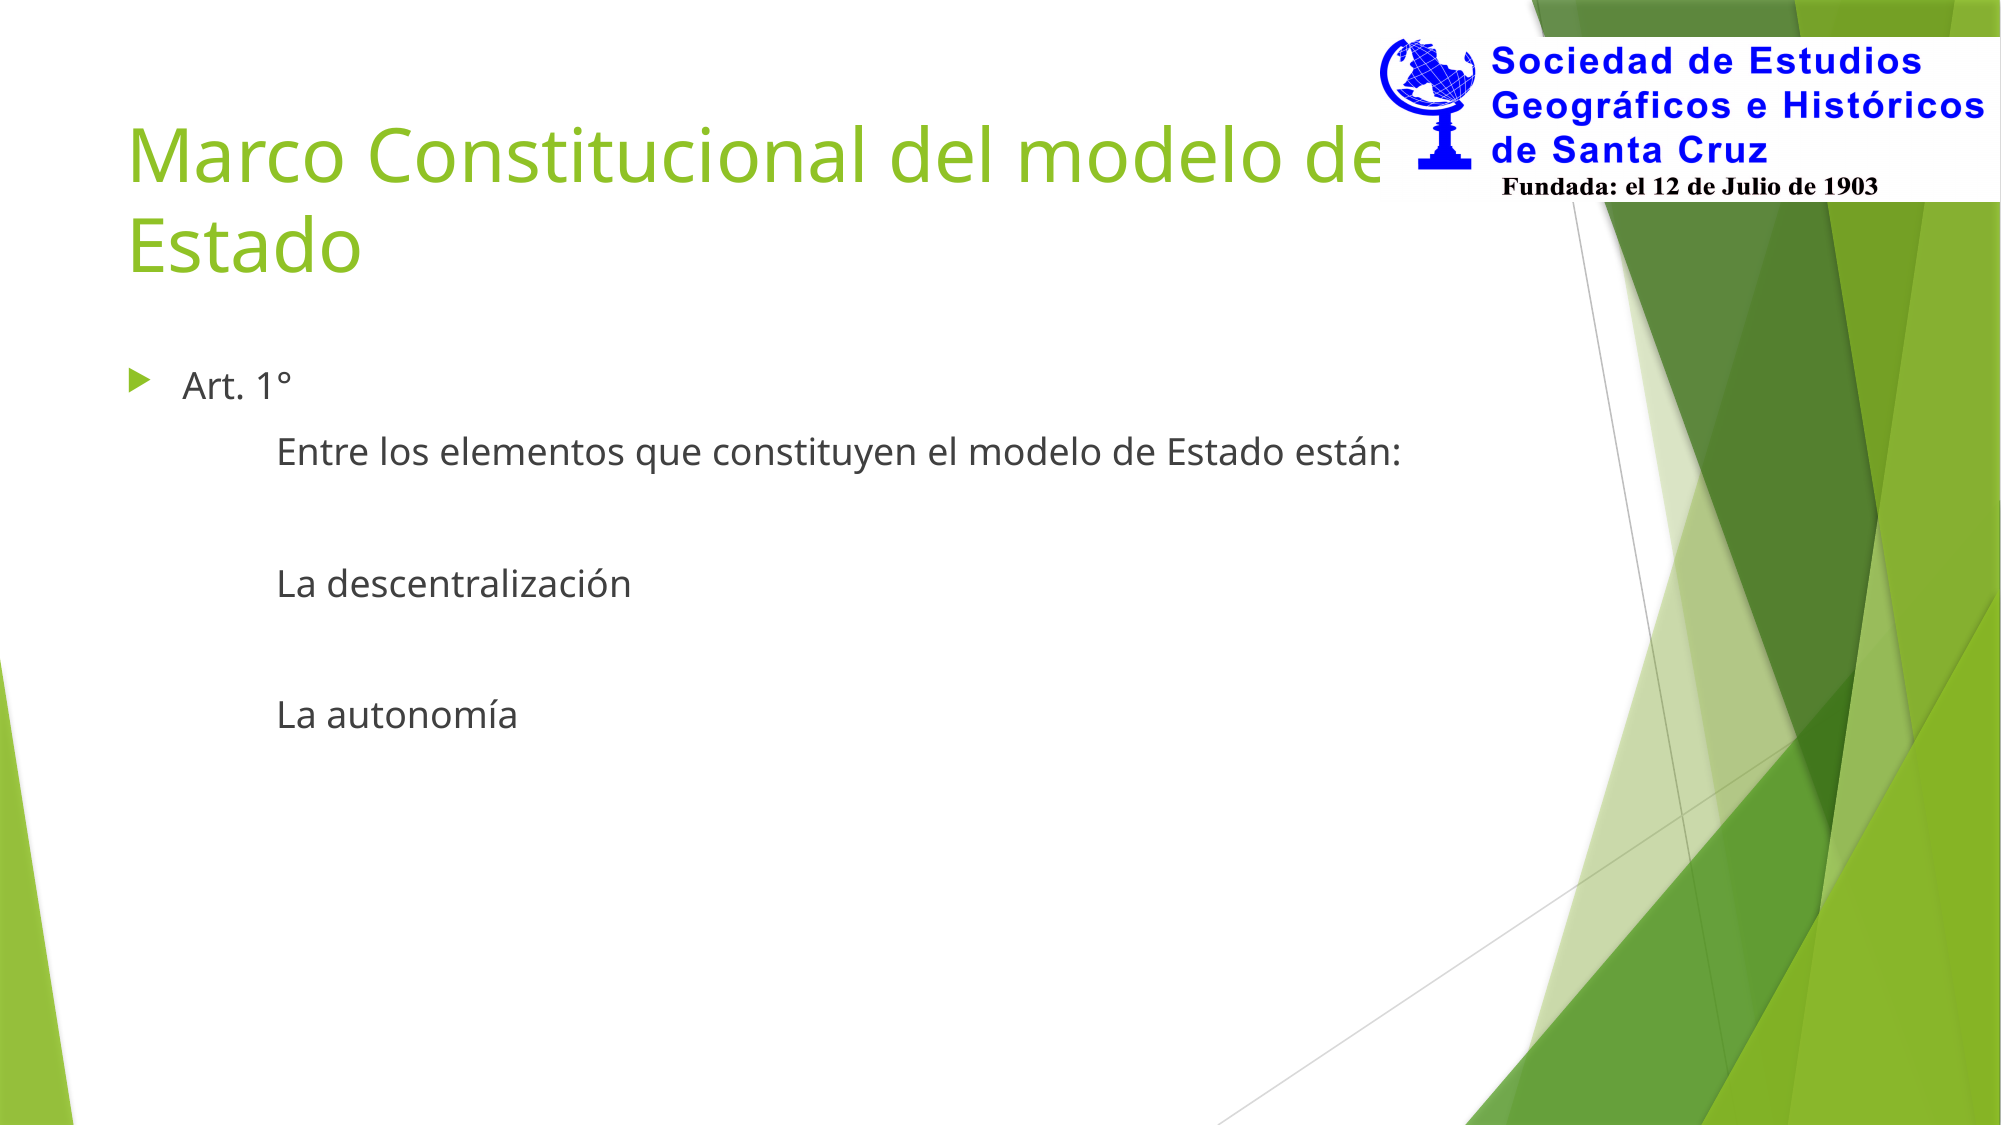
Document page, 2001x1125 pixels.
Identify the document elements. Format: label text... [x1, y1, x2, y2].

title Marco Constitucional del modelo de Estado [111, 99, 1522, 317]
list Art. 1° Entre los elementos que constituyen el modelo de Estado están: La descentralización La autonomía [111, 354, 1522, 992]
picture [1379, 36, 2000, 202]
